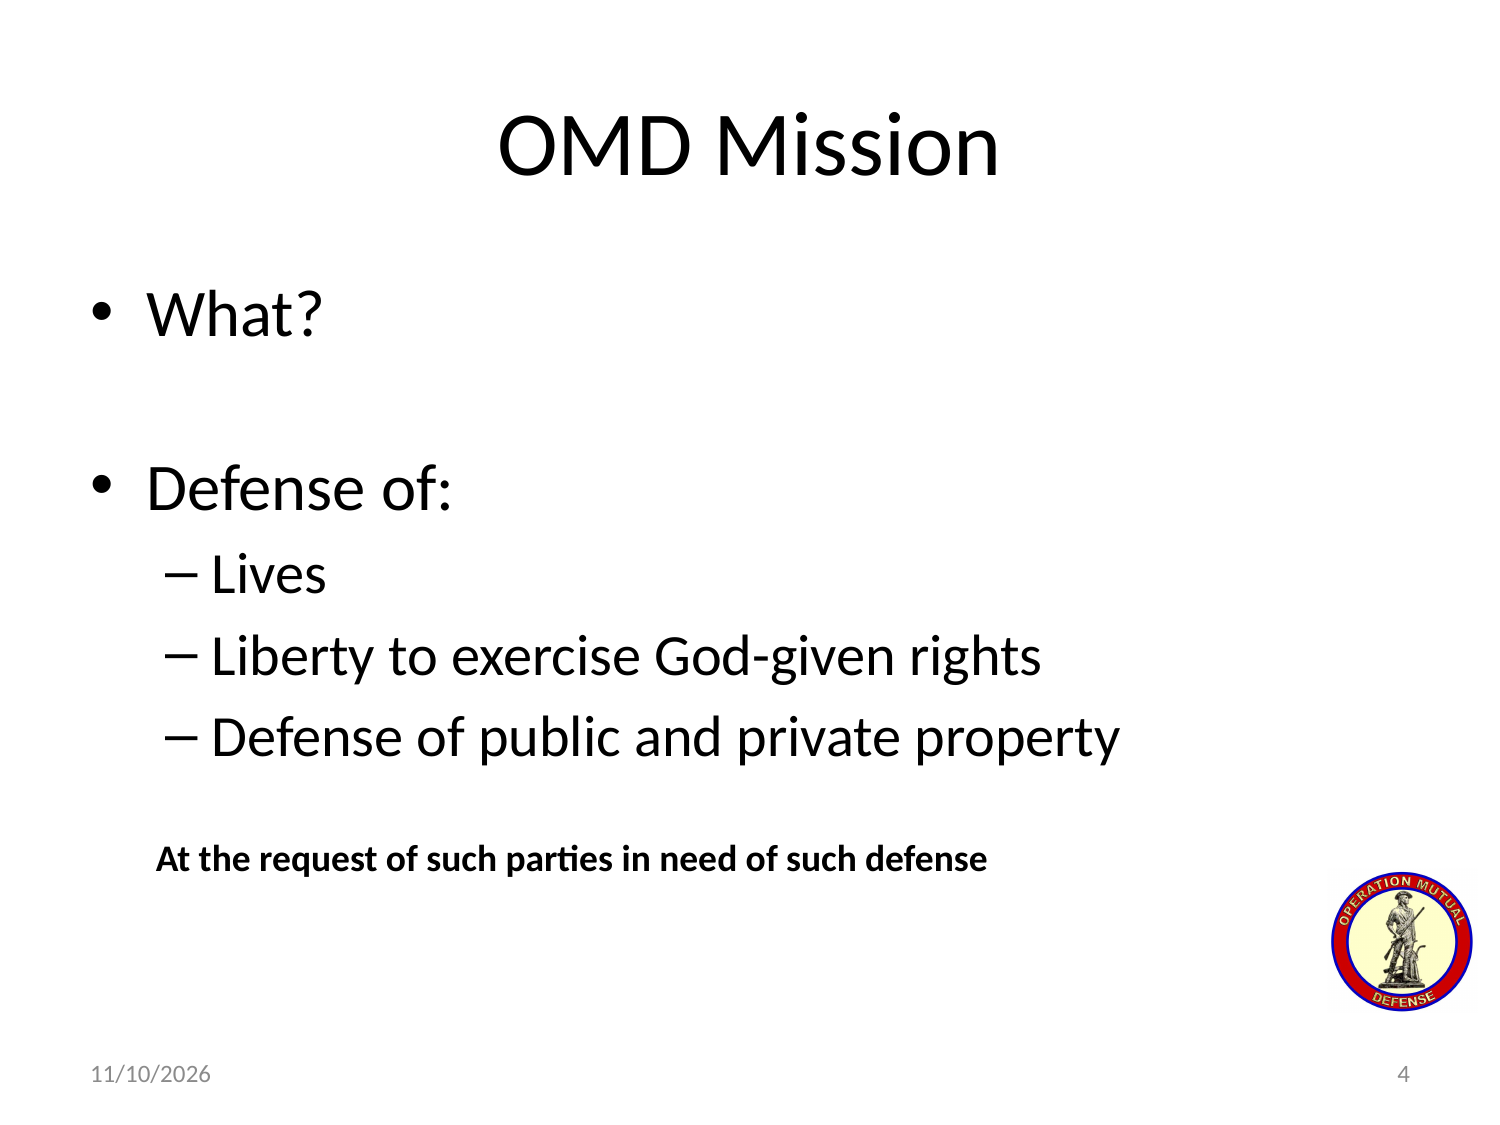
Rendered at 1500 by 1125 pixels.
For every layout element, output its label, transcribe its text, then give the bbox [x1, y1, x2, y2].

slide_number 4 [1074, 1042, 1425, 1103]
list What? Defense of: Lives Liberty to exercise God-given rights Defense of public and private property [75, 262, 1425, 1005]
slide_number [75, 1042, 425, 1103]
title OMD Mission [75, 45, 1425, 233]
picture [1327, 868, 1478, 1013]
text_box At the request of such parties in need of such defense [141, 826, 1005, 887]
